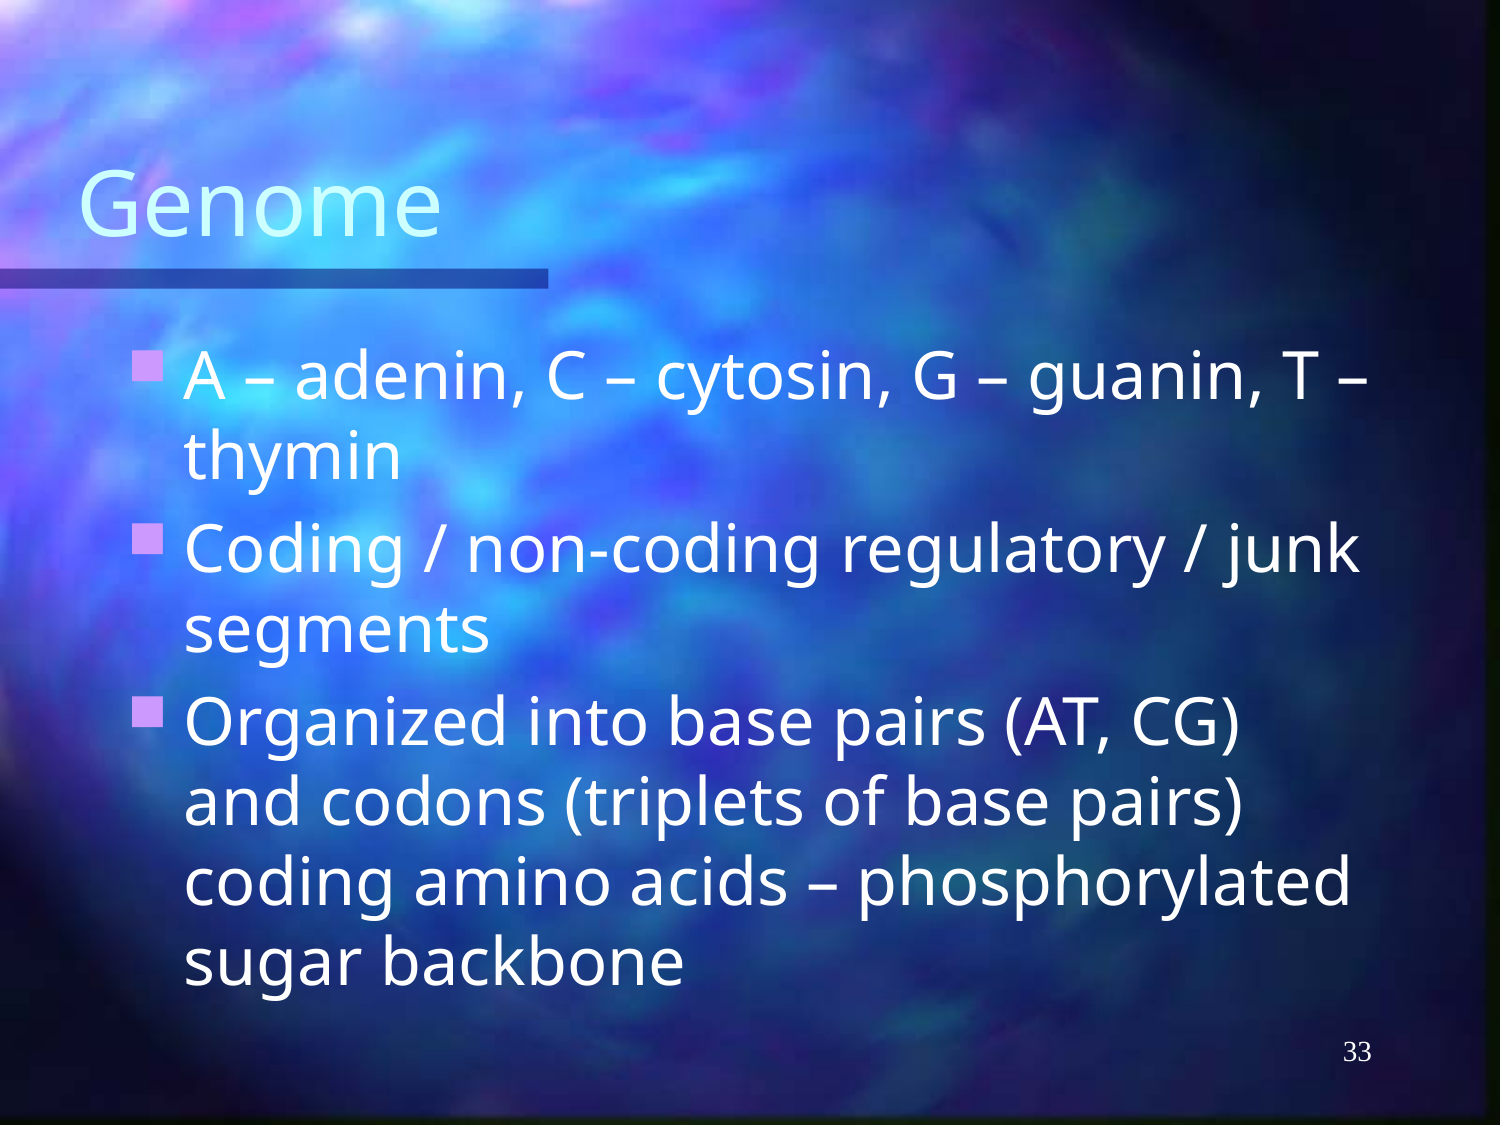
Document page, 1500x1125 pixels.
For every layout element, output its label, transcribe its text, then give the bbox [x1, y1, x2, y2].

slide_number 33 [1074, 1025, 1388, 1100]
list A – adenin, C – cytosin, G – guanin, T – thymin Coding / non-coding regulatory / junk segments Organized into base pairs (AT, CG) and codons (triplets of base pairs) coding amino acids – phosphorylated sugar backbone [112, 324, 1388, 1000]
picture [0, 0, 1500, 1125]
title Genome [37, 75, 1313, 263]
